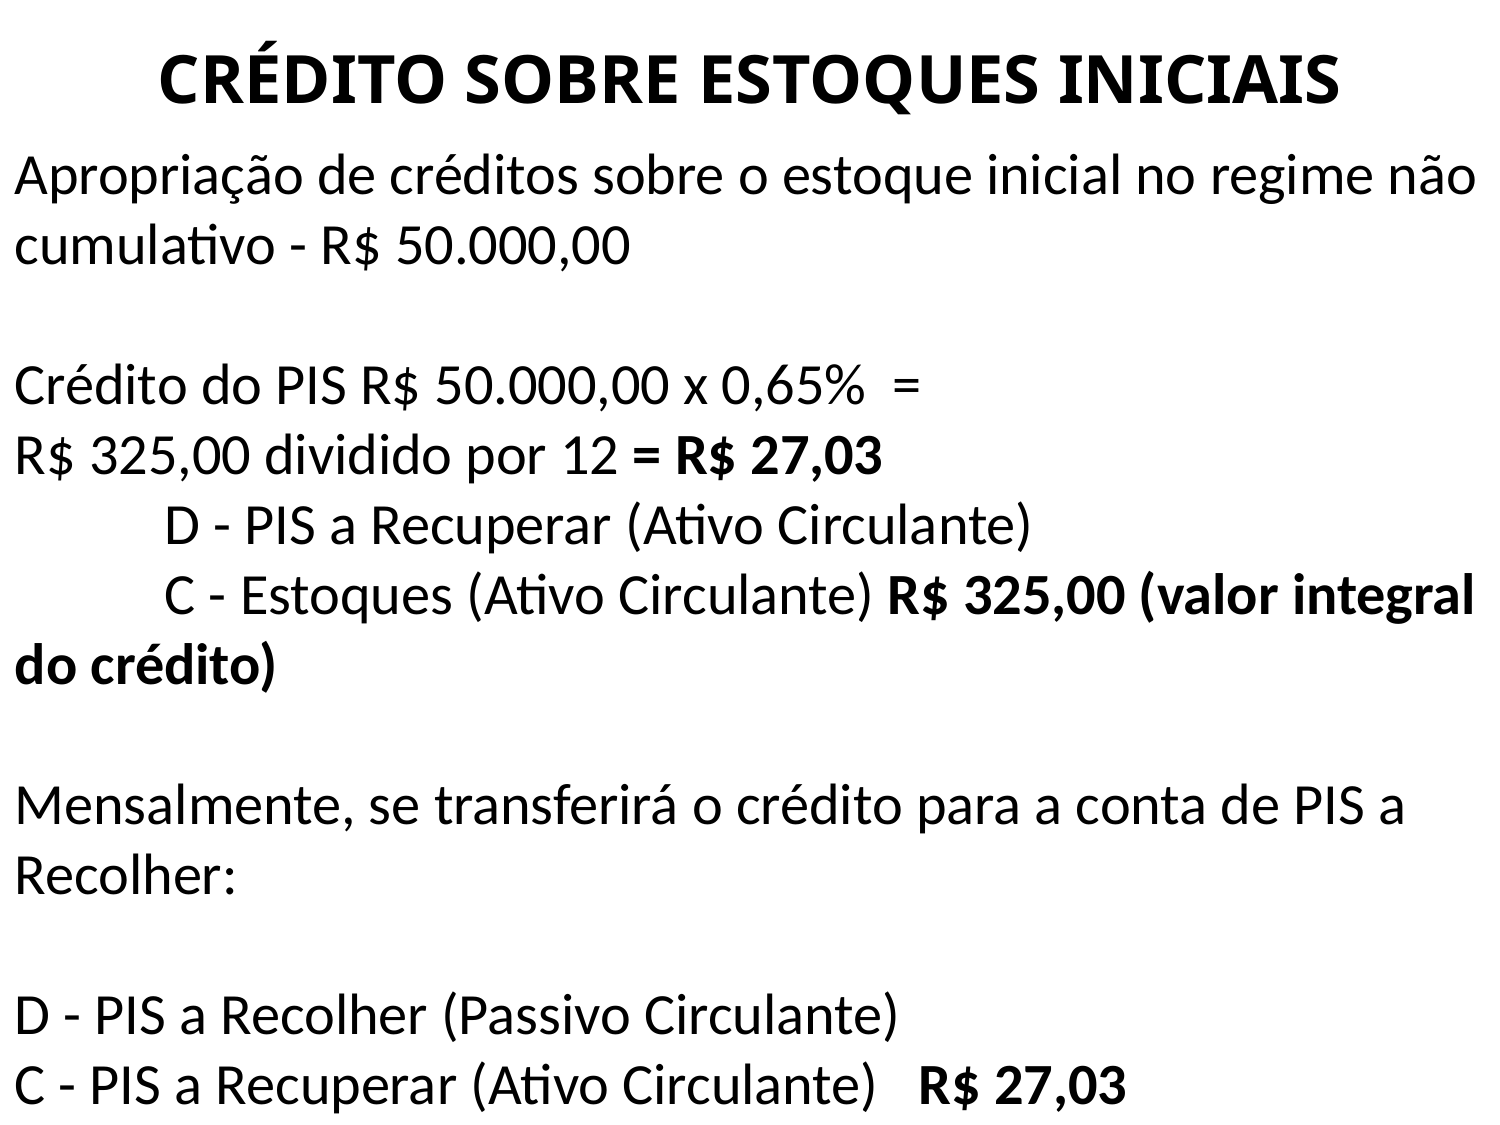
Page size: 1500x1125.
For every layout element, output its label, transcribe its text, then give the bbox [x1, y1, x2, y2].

text_box CRÉDITO SOBRE ESTOQUES INICIAIS [0, 29, 1500, 125]
text_box Apropriação de créditos sobre o estoque inicial no regime não cumulativo - R$ 50.000,00 Crédito do PIS R$ 50.000,00 x 0,65% = R$ 325,00 dividido por 12 = R$ 27,03 D - PIS a Recuperar (Ativo Circulante) C - Estoques (Ativo Circulante) R$ 325,00 (valor integral do crédito) Mensalmente, se transferirá o crédito para a conta de PIS a Recolher: D - PIS a Recolher (Passivo Circulante) C - PIS a Recuperar (Ativo Circulante) R$ 27,03 [0, 128, 1500, 1124]
